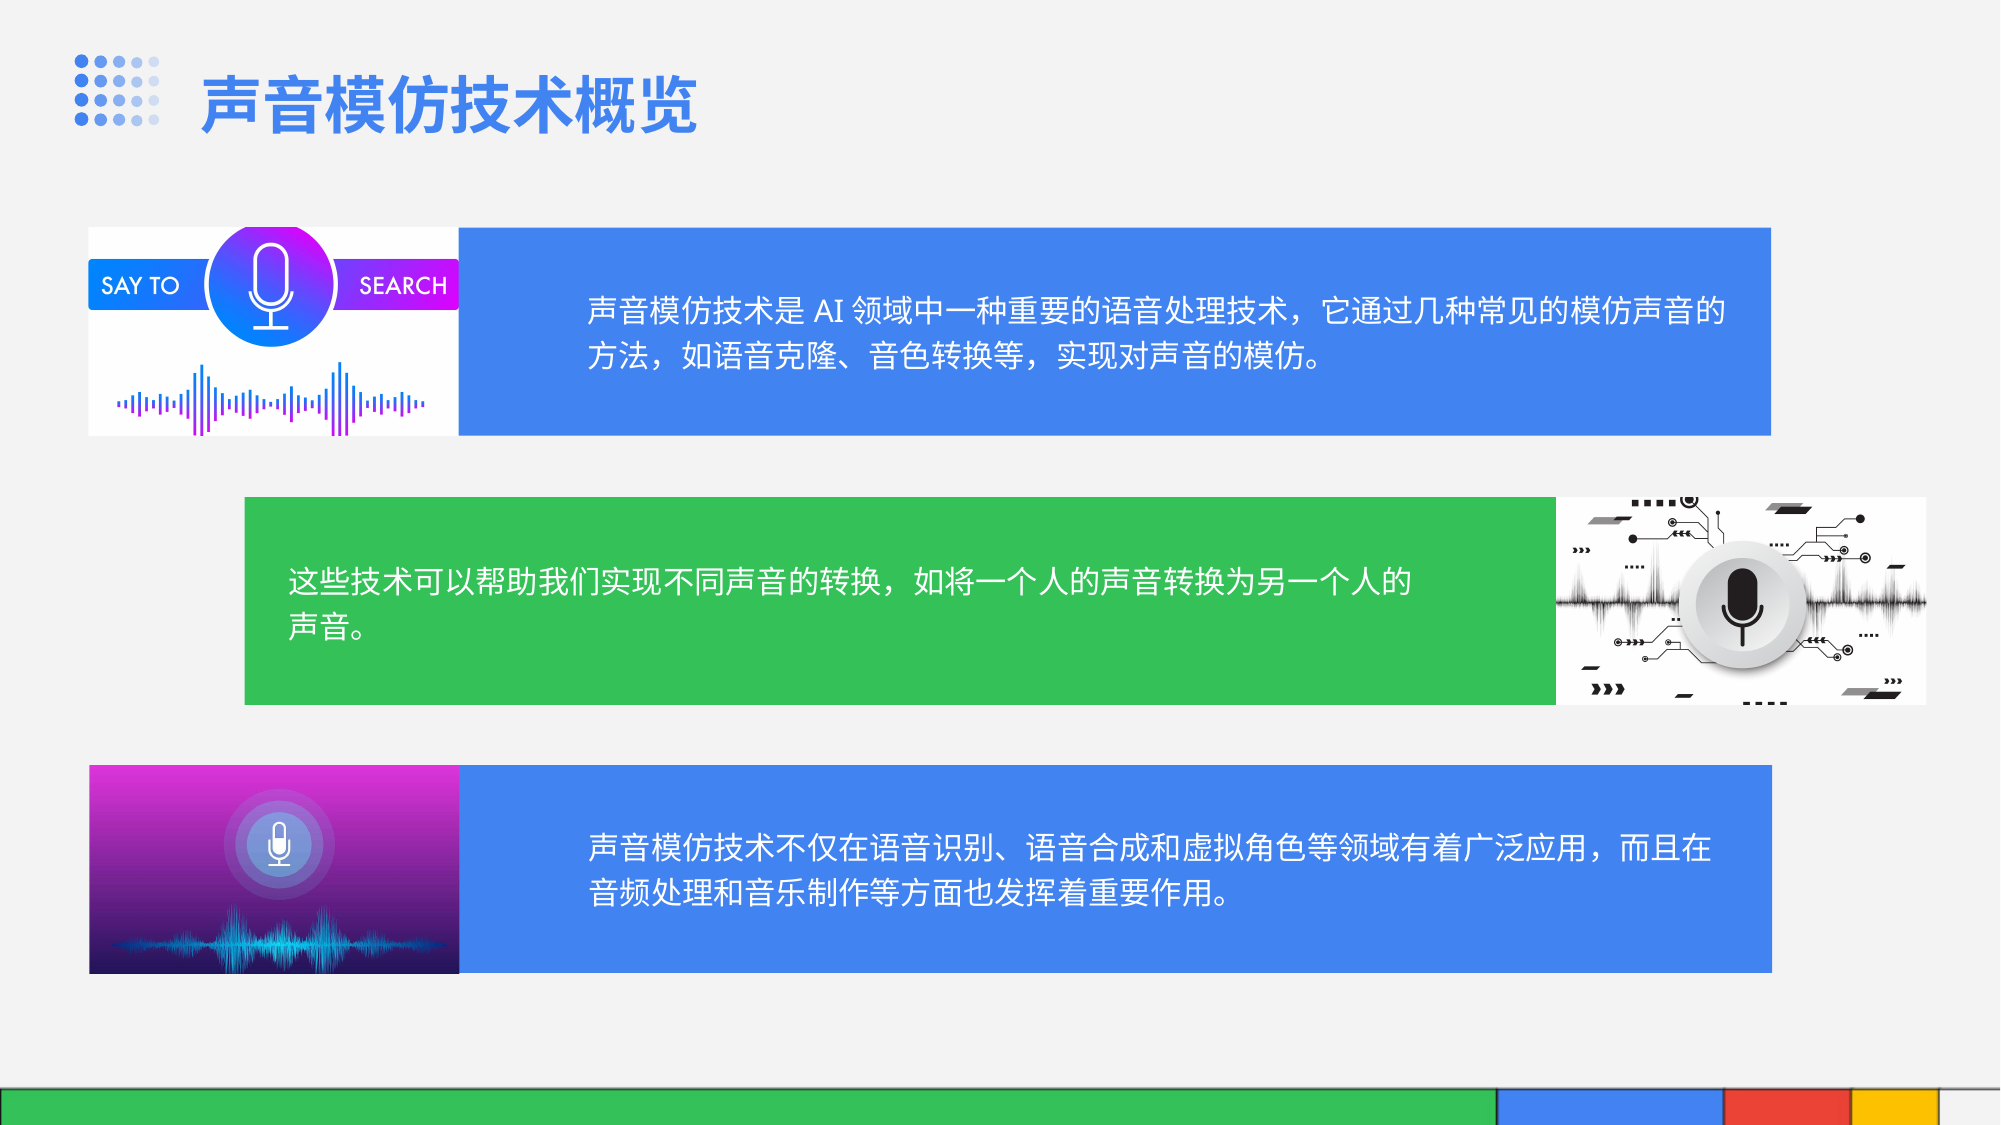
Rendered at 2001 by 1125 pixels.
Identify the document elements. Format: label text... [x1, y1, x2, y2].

text_box [244, 497, 1553, 705]
text_box [460, 765, 1773, 973]
text_box 这些技术可以帮助我们实现不同声音的转换，如将一个人的声音转换为另一个人的声音。 [269, 545, 1455, 654]
picture [0, 0, 2001, 1125]
text_box 声音模仿技术不仅在语音识别、语音合成和虚拟角色等领域有着广泛应用，而且在音频处理和音乐制作等方面也发挥着重要作用。 [569, 811, 1755, 921]
text_box [459, 227, 1772, 436]
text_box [74, 15, 1821, 166]
text_box 声音模仿技术是AI领域中一种重要的语音处理技术，它通过几种常见的模仿声音的方法，如语音克隆、音色转换等，实现对声音的模仿。 [568, 274, 1754, 383]
